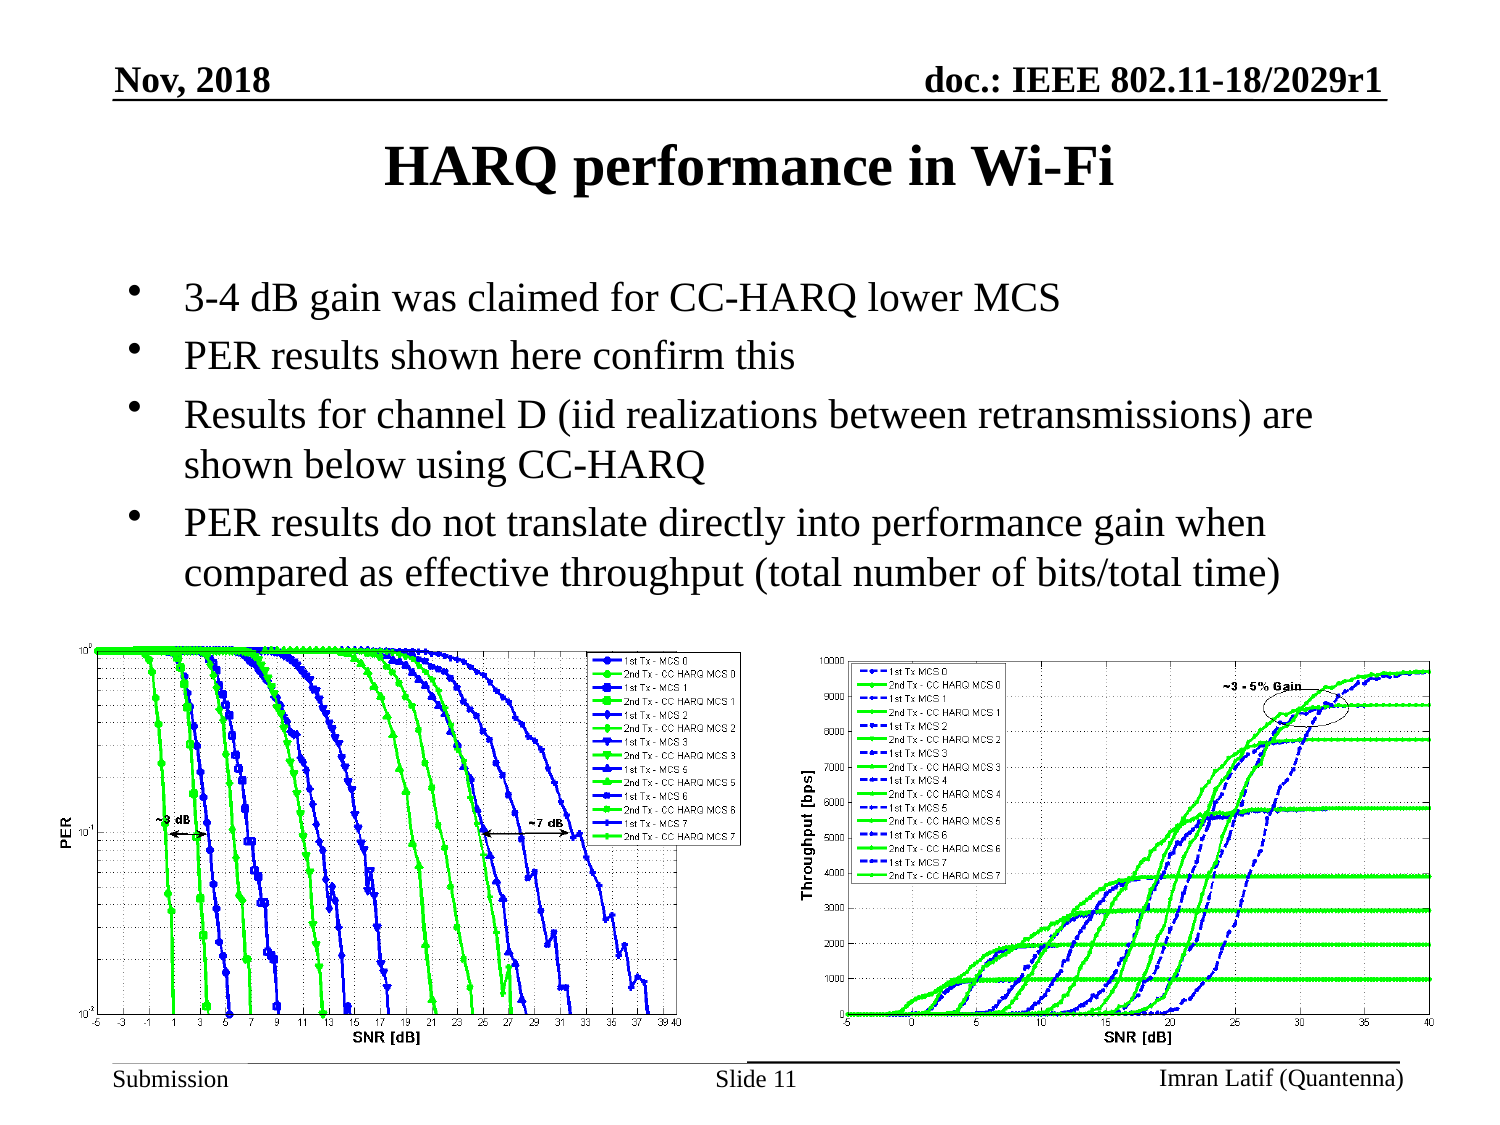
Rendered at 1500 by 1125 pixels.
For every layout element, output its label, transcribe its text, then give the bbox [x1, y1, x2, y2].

picture [749, 629, 1500, 1061]
slide_number Slide 11 [712, 1069, 800, 1093]
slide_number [114, 54, 273, 101]
picture [0, 616, 747, 1063]
list 3-4 dB gain was claimed for CC-HARQ lower MCS PER results shown here confirm this Results for channel D (iid realizations between retransmissions) are shown below using CC-HARQ PER results do not translate directly into performance gain when compared as effective throughput (total number of bits/total time) [112, 262, 1388, 627]
title HARQ performance in Wi-Fi [112, 112, 1388, 213]
